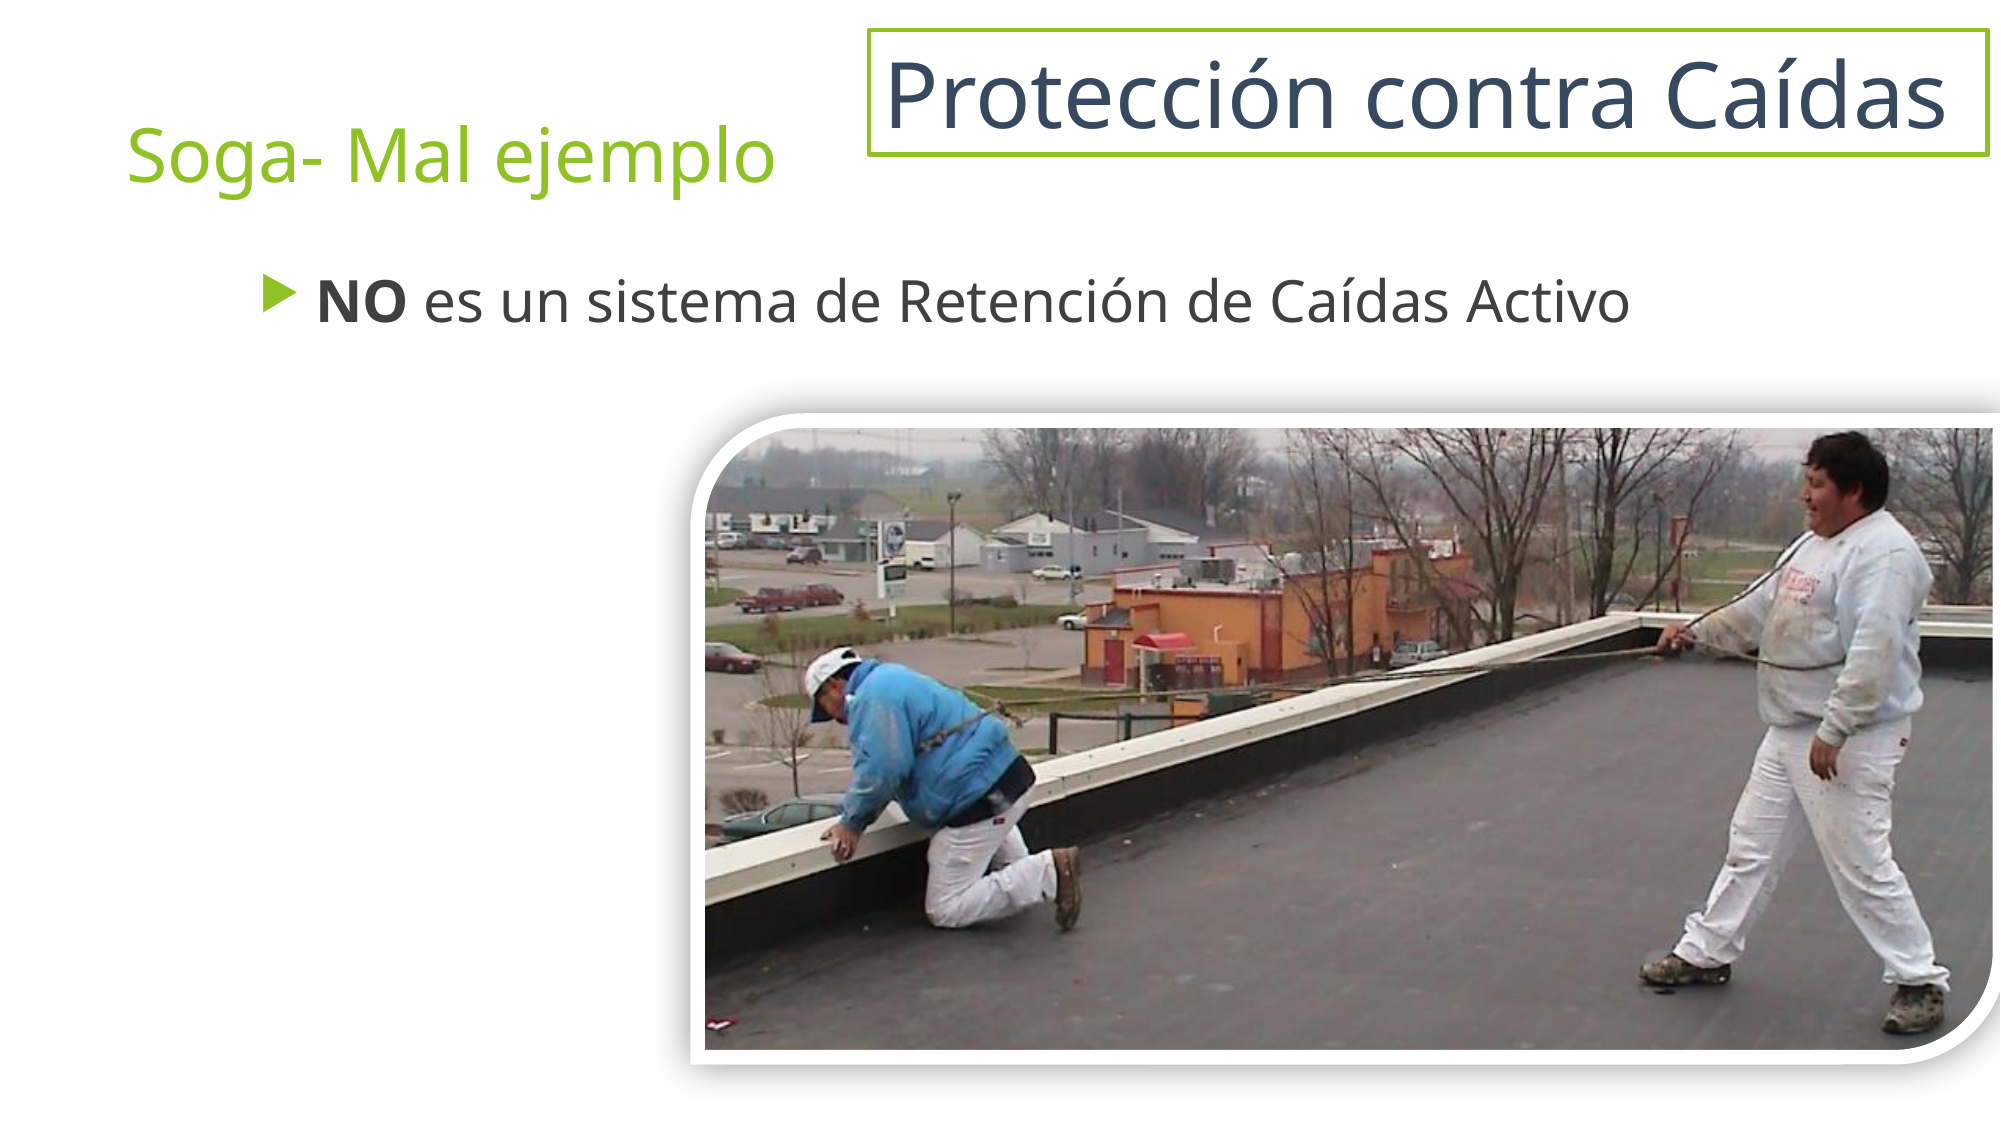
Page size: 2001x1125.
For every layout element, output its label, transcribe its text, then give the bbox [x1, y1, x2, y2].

title Soga- Mal ejemplo [111, 99, 1522, 317]
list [697, 419, 2000, 1058]
text_box Protección contra Caídas [868, 29, 1988, 155]
text_box NO es un sistema de Retención de Caídas Activo [244, 256, 1701, 342]
